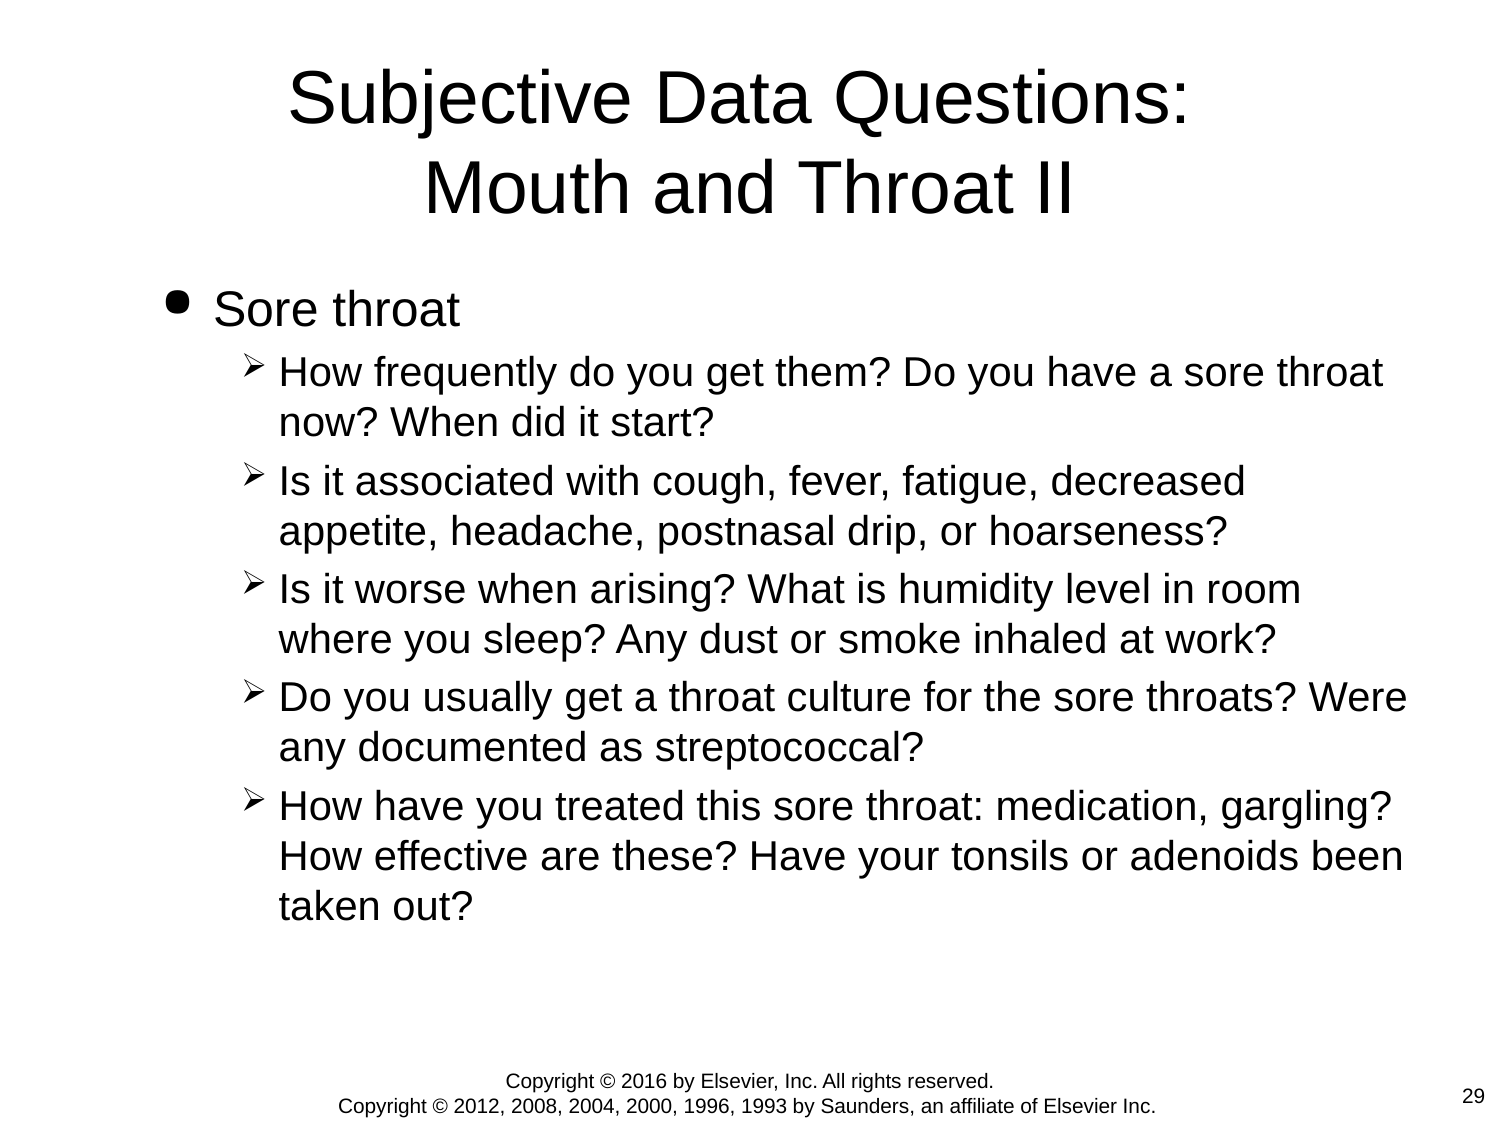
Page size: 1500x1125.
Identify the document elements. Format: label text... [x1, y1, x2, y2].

title Subjective Data Questions: Mouth and Throat II [75, 45, 1425, 233]
list Sore throat How frequently do you get them? Do you have a sore throat now? When did it start? Is it associated with cough, fever, fatigue, decreased appetite, headache, postnasal drip, or hoarseness? Is it worse when arising? What is humidity level in room where you sleep? Any dust or smoke inhaled at work? Do you usually get a throat culture for the sore throats? Were any documented as streptococcal? How have you treated this sore throat: medication, gargling? How effective are these? Have your tonsils or adenoids been taken out? [76, 269, 1427, 1000]
slide_number 29 [1149, 1065, 1500, 1125]
footer Copyright © 2016 by Elsevier, Inc. All rights reserved. Copyright © 2012, 2008, 2004, 2000, 1996, 1993 by Saunders, an affiliate of Elsevier Inc. [162, 1059, 1338, 1123]
